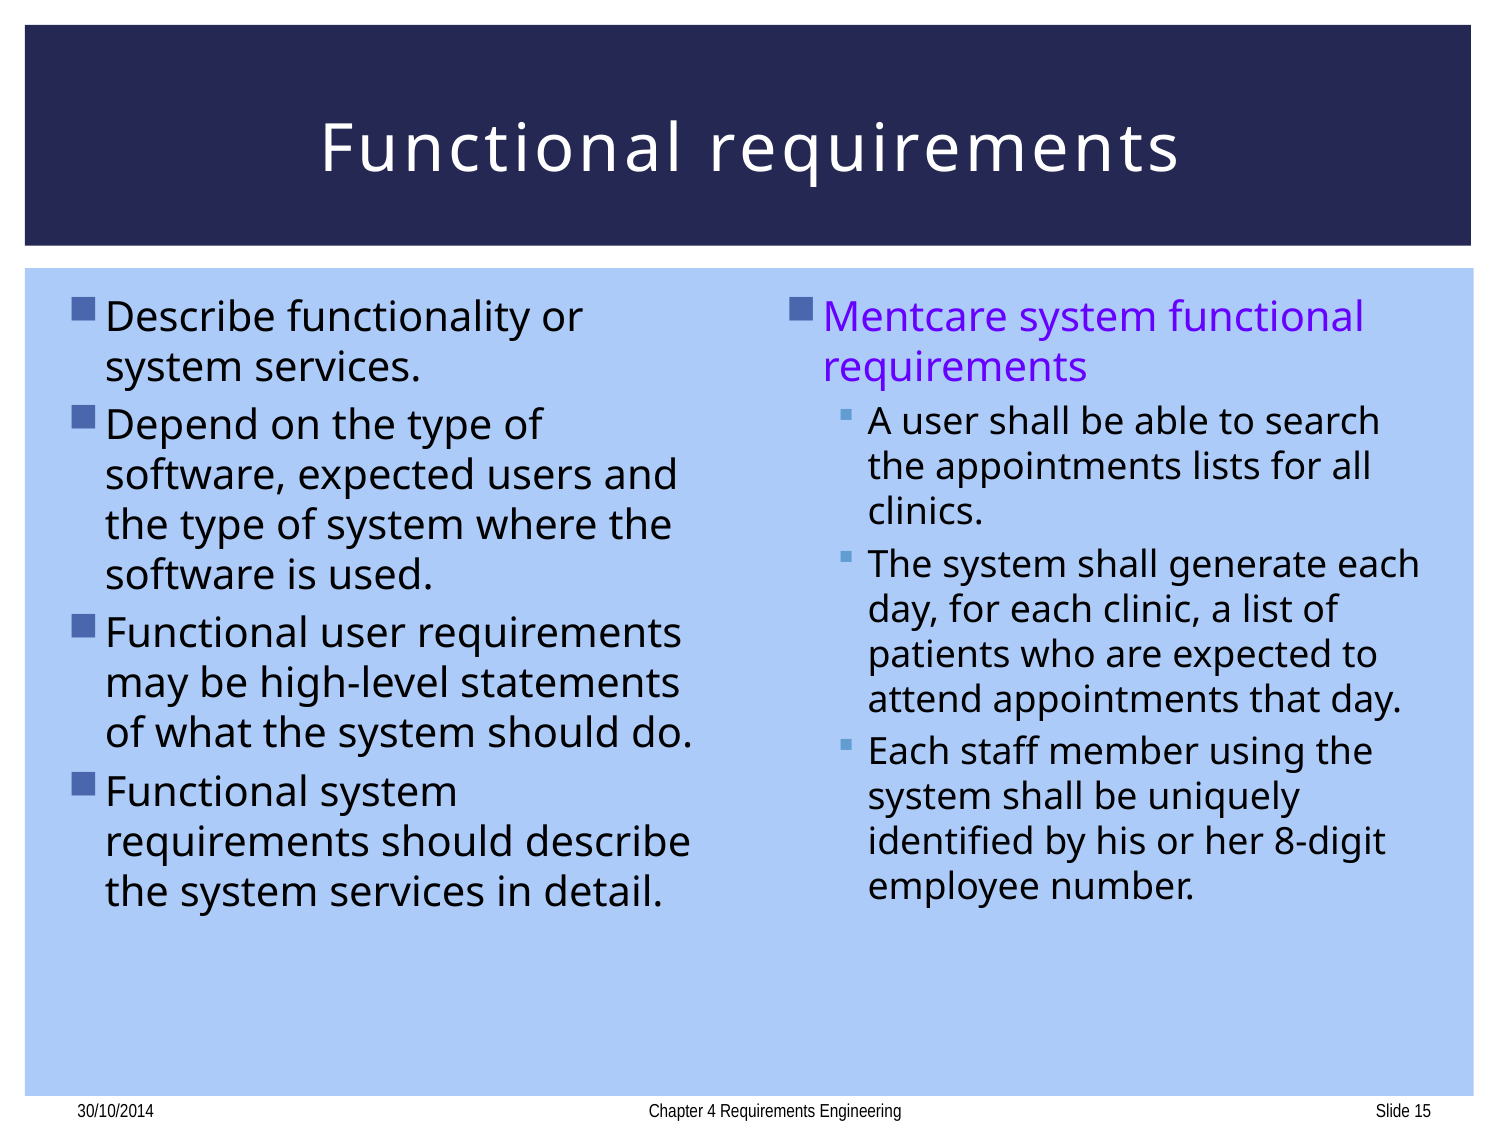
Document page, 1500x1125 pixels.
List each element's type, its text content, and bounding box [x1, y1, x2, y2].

footer Chapter 4 Requirements Engineering [62, 1087, 1488, 1125]
list Describe functionality or system services. Depend on the type of software, expected users and the type of system where the software is used. Functional user requirements may be high-level statements of what the system should do. Functional system requirements should describe the system services in detail. [44, 281, 738, 1088]
list Mentcare system functional requirements A user shall be able to search the appointments lists for all clinics. The system shall generate each day, for each clinic, a list of patients who are expected to attend appointments that day. Each staff member using the system shall be uniquely identified by his or her 8-digit employee number. [762, 281, 1462, 1087]
title Functional requirements [62, 58, 1438, 232]
